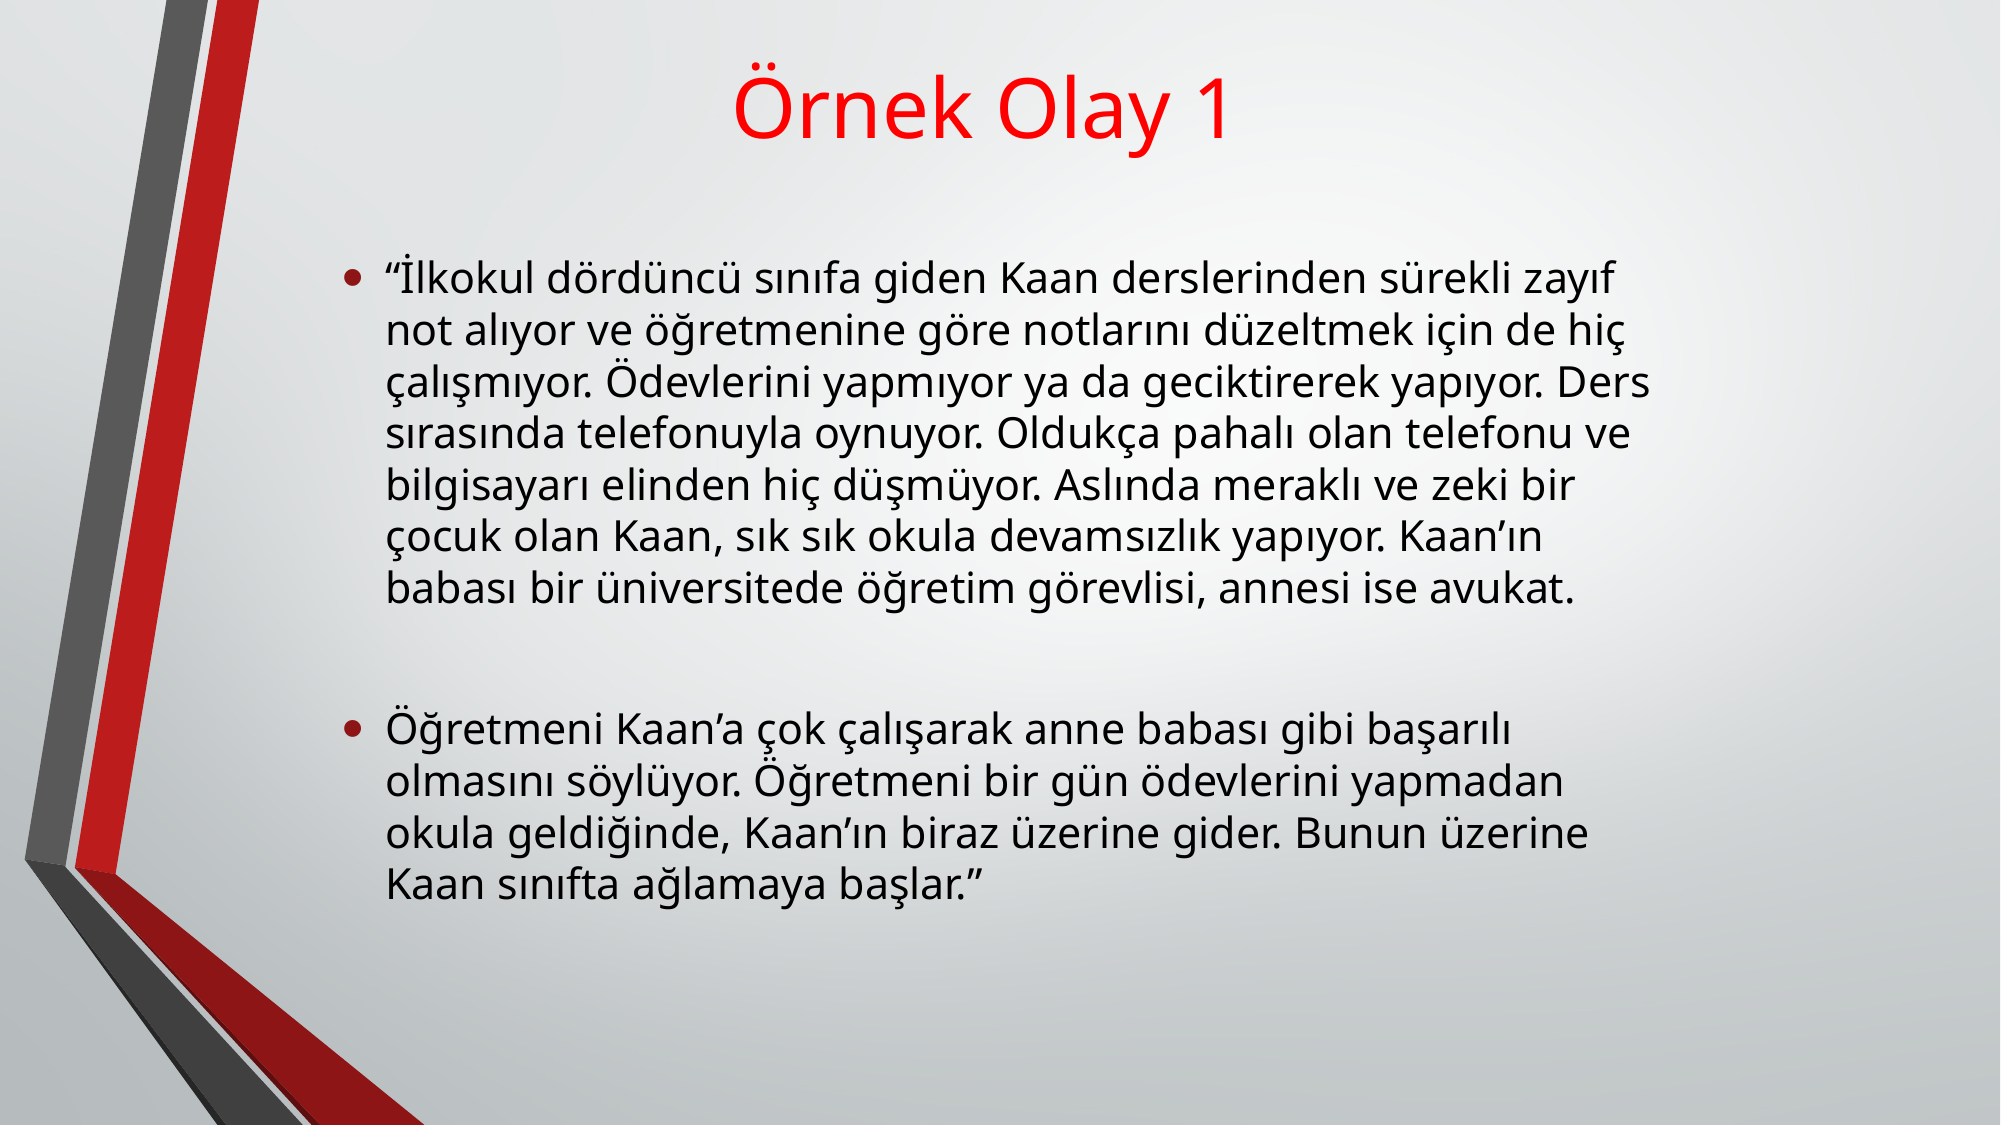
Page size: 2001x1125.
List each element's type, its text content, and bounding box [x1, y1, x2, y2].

title Örnek Olay 1 [314, 19, 1658, 192]
list “İlkokul dördüncü sınıfa giden Kaan derslerinden sürekli zayıf not alıyor ve öğretmenine göre notlarını düzeltmek için de hiç çalışmıyor. Ödevlerini yapmıyor ya da geciktirerek yapıyor. Ders sırasında telefonuyla oynuyor. Oldukça pahalı olan telefonu ve bilgisayarı elinden hiç düşmüyor. Aslında meraklı ve zeki bir çocuk olan Kaan, sık sık okula devamsızlık yapıyor. Kaan’ın babası bir üniversitede öğretim görevlisi, annesi ise avukat. Öğretmeni Kaan’a çok çalışarak anne babası gibi başarılı olmasını söylüyor. Öğretmeni bir gün ödevlerini yapmadan okula geldiğinde, Kaan’ın biraz üzerine gider. Bunun üzerine Kaan sınıfta ağlamaya başlar.” [326, 243, 1670, 931]
